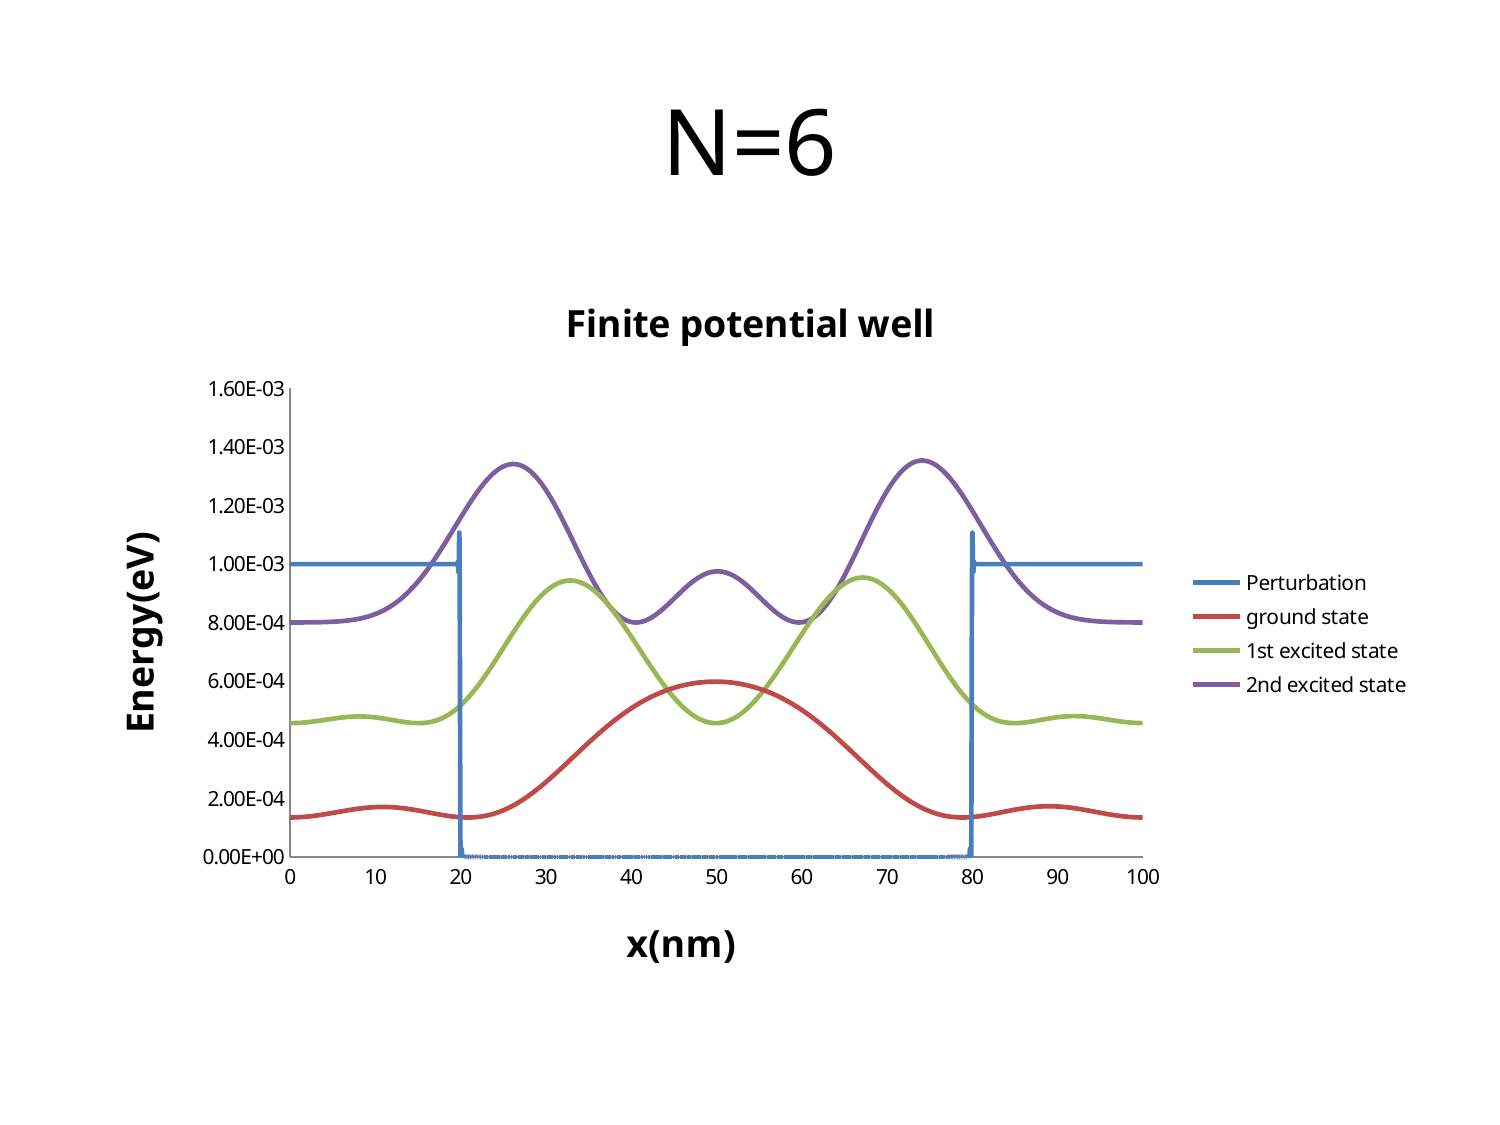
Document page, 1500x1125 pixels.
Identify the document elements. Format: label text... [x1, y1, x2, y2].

title N=6 [75, 45, 1425, 233]
chart [74, 262, 1426, 1006]
